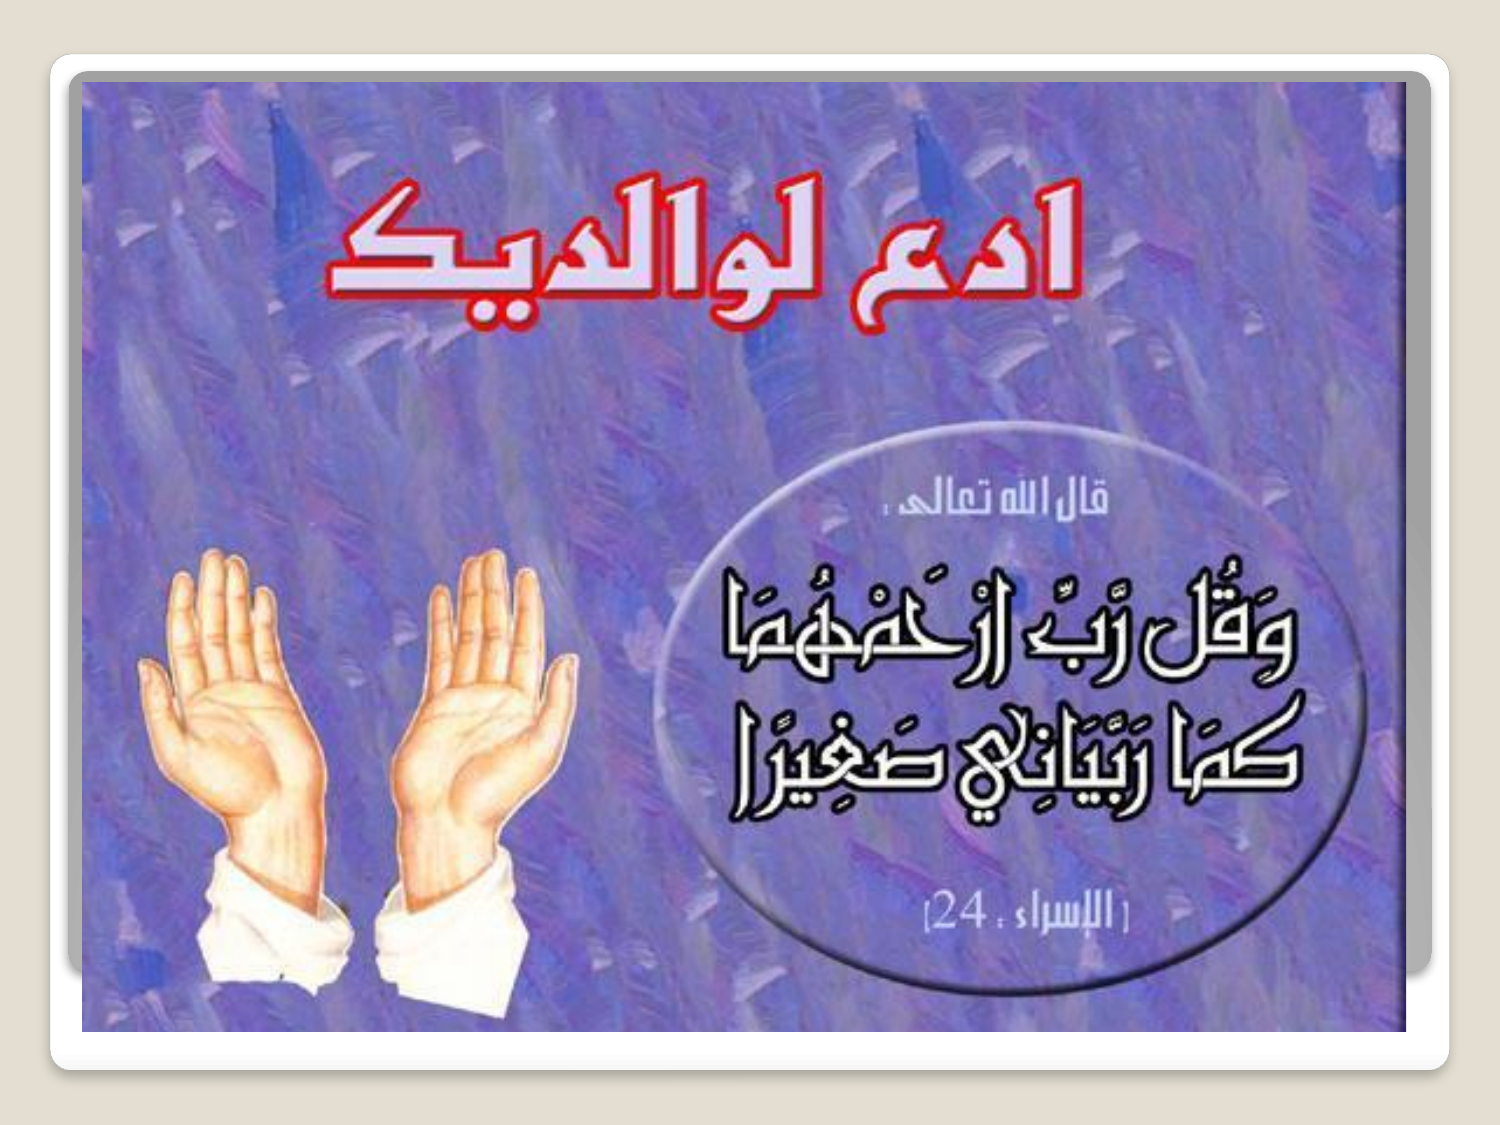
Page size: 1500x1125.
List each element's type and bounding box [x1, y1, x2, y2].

picture [81, 81, 1407, 1032]
